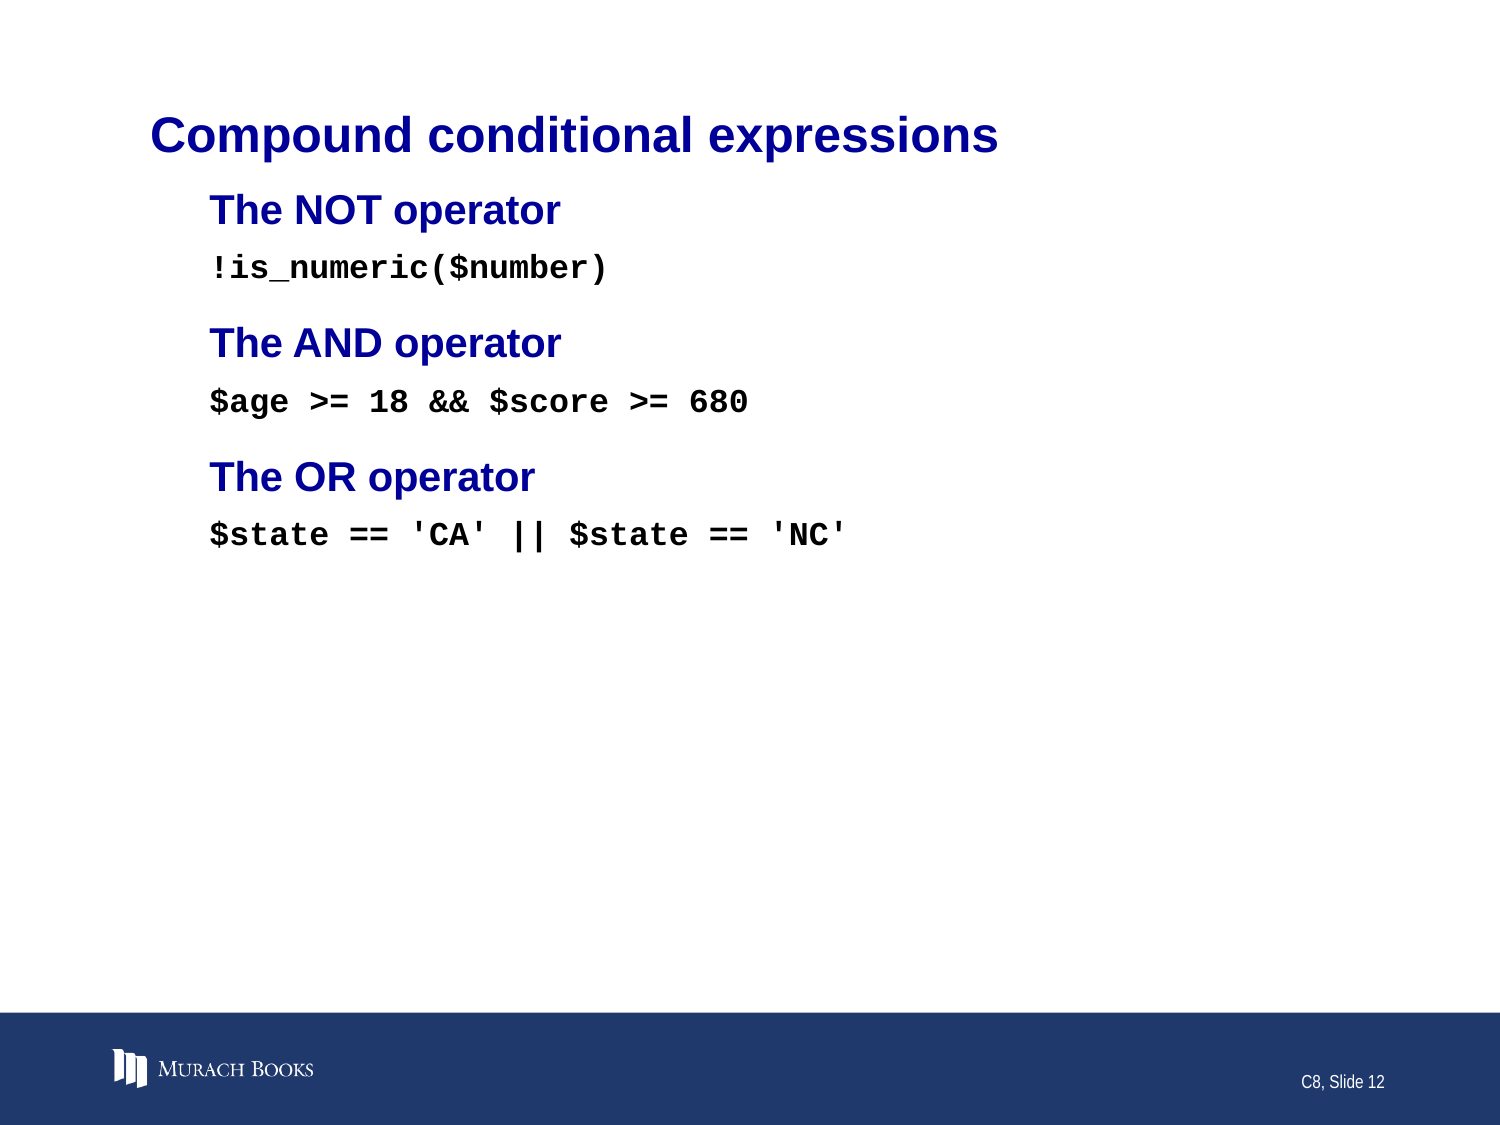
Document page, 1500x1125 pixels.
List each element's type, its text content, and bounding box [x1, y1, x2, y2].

footer [12, 1025, 463, 1100]
list The NOT operator !is_numeric($number) The AND operator $age >= 18 && $score >= 680 The OR operator $state == 'CA' || $state == 'NC' [137, 174, 1350, 975]
slide_number C8, Slide 12 [1087, 1025, 1400, 1100]
title Compound conditional expressions [150, 102, 1350, 164]
